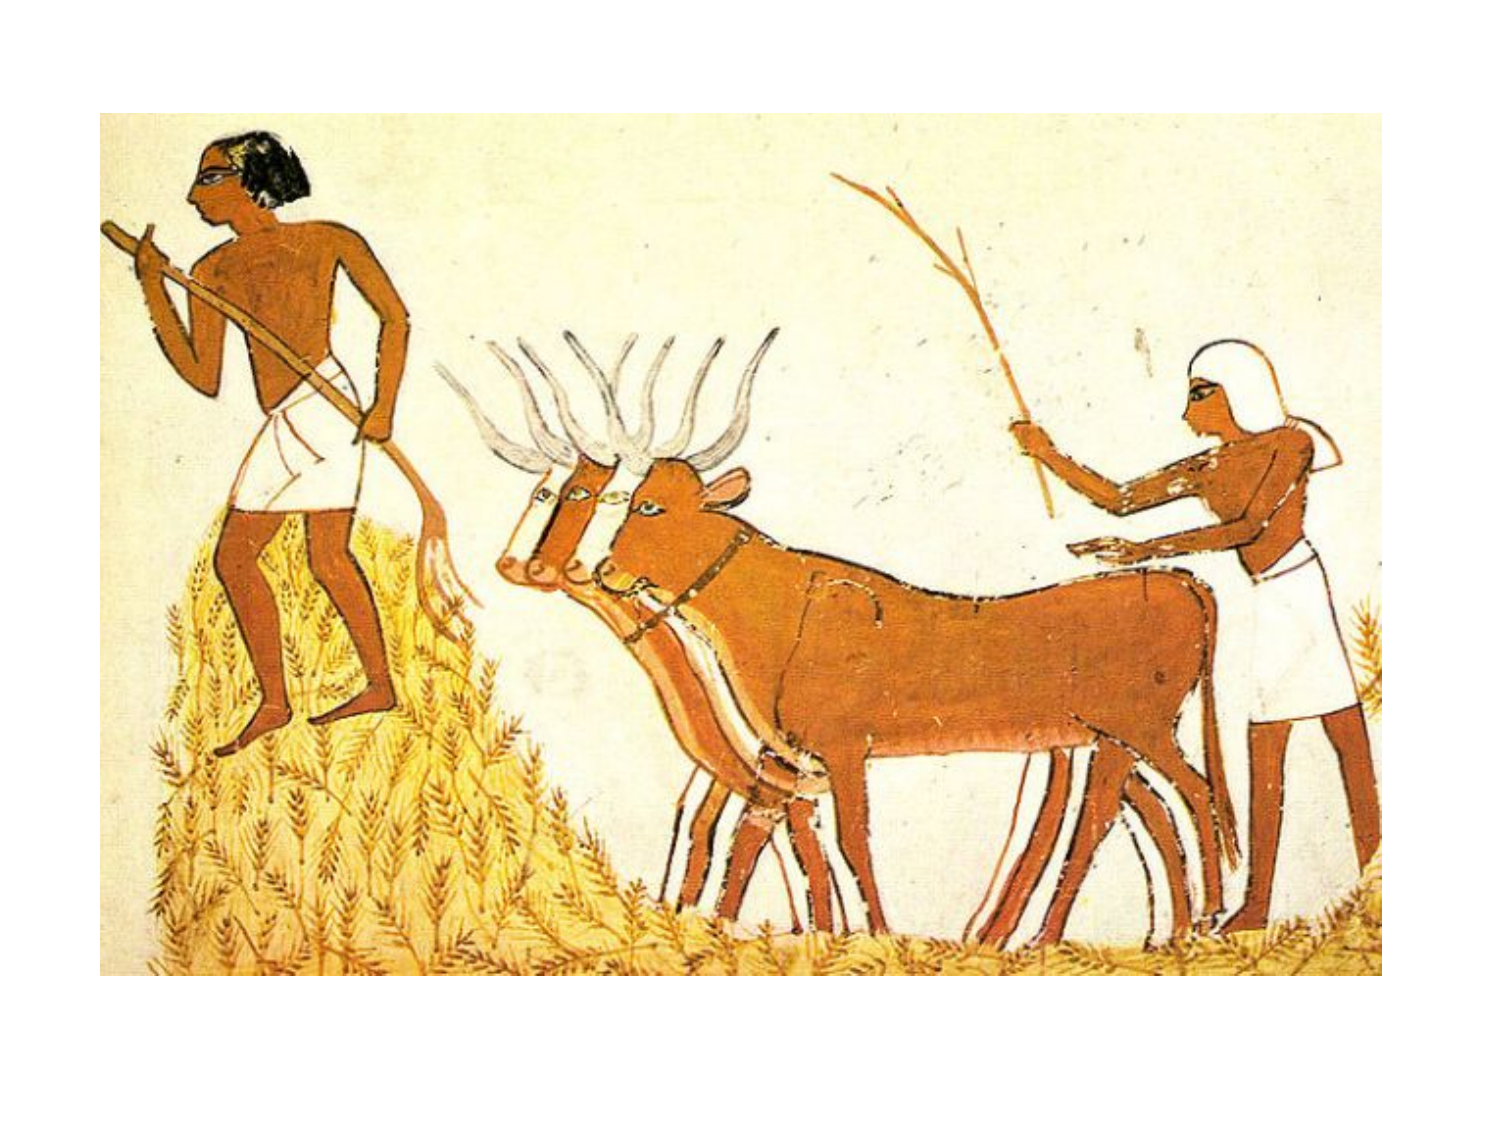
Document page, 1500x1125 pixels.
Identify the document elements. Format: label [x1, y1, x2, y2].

picture [100, 113, 1383, 977]
